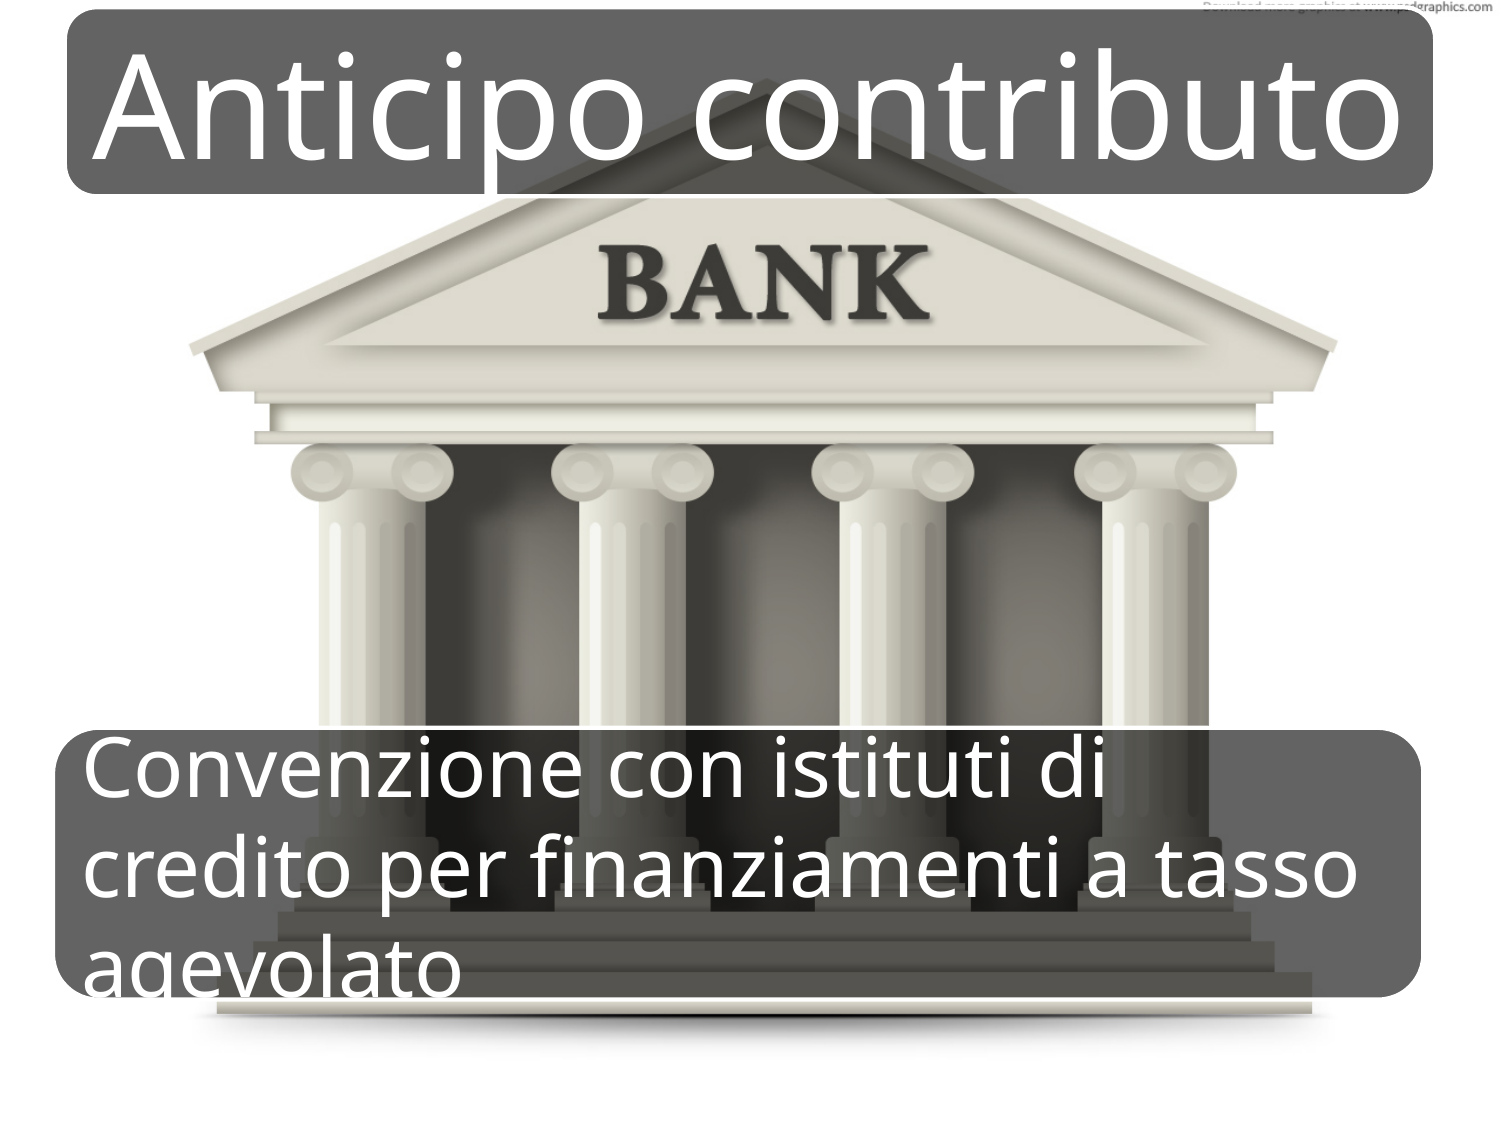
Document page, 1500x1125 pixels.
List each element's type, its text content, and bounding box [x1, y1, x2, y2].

picture [0, 0, 1500, 1125]
text_box Convenzione con istituti di credito per finanziamenti a tasso agevolato [50, 725, 1426, 1002]
text_box Anticipo contributo [62, 5, 1438, 199]
